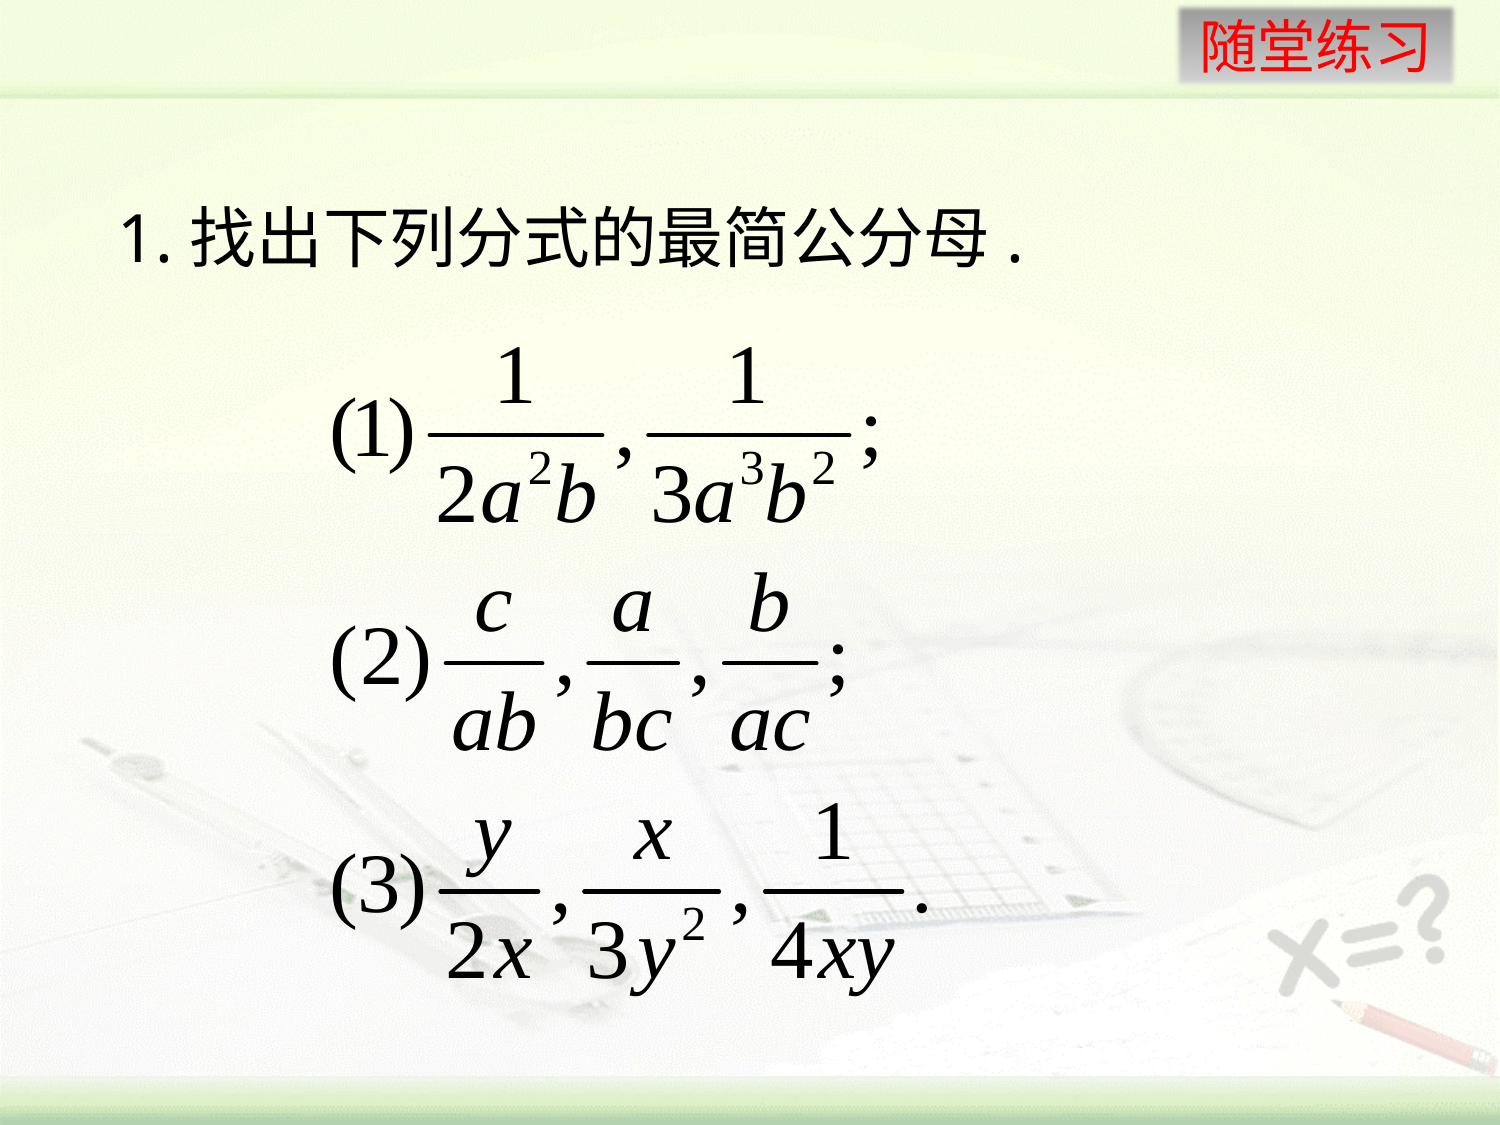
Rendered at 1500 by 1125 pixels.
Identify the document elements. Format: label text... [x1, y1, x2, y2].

picture [0, 0, 1500, 1125]
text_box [317, 317, 940, 1017]
text_box 1.找出下列分式的最简公分母. [102, 187, 1056, 283]
